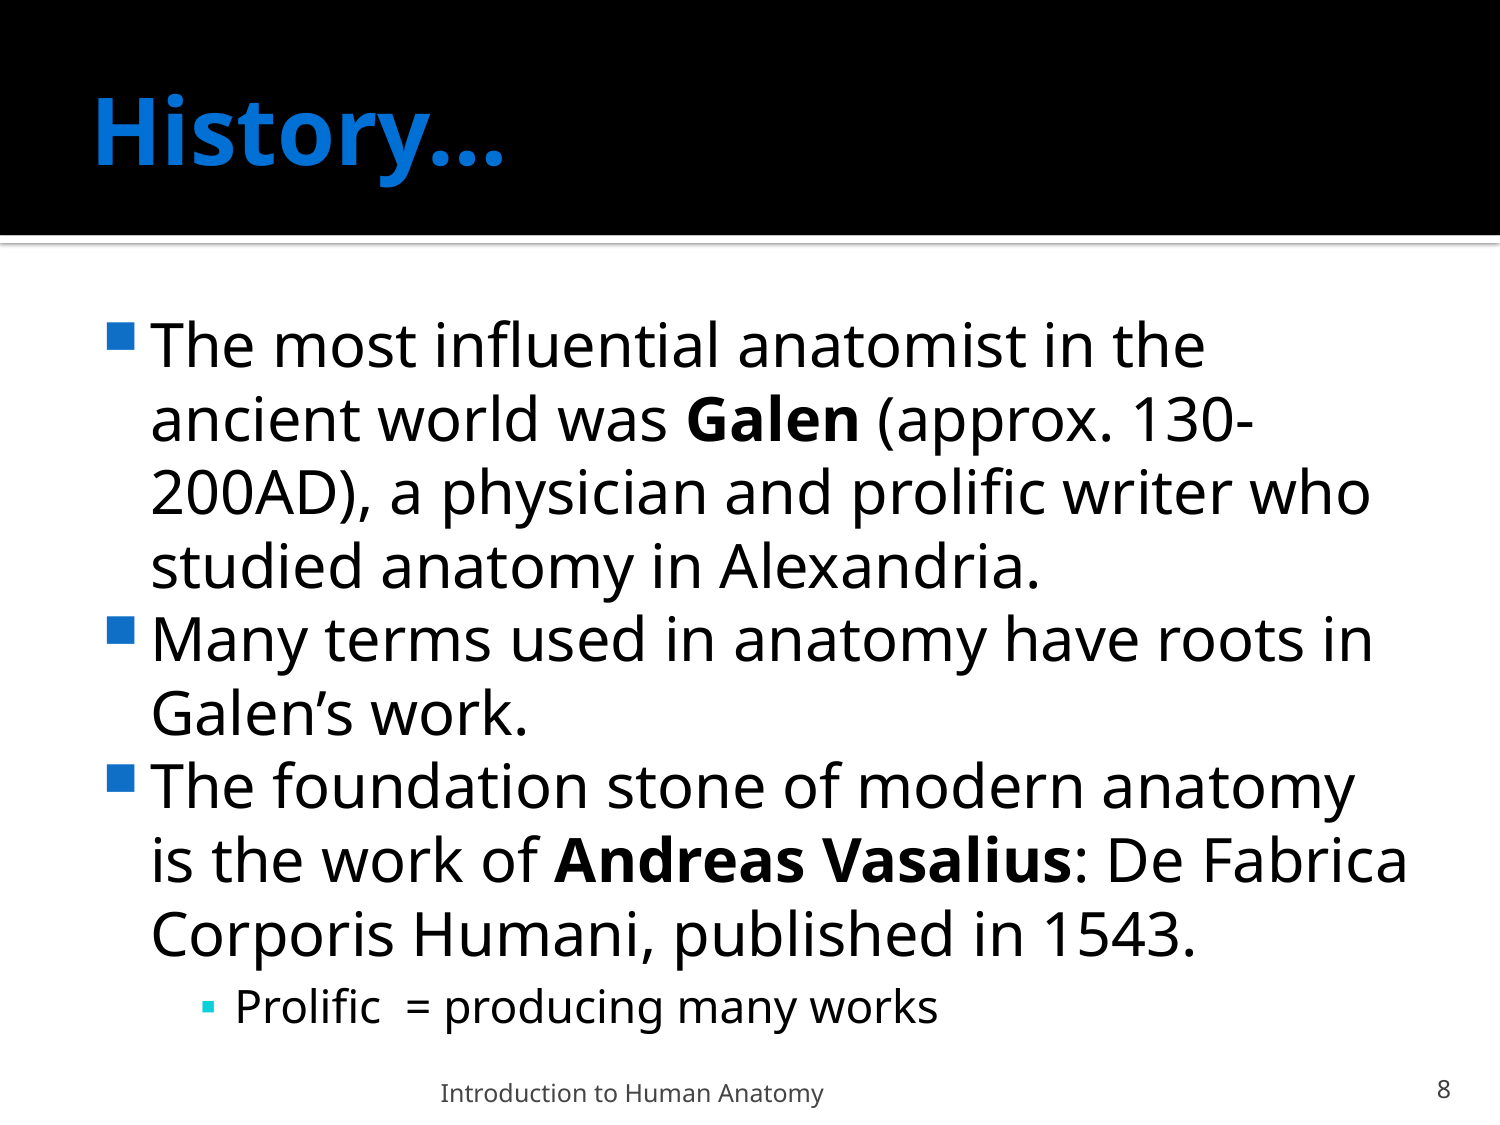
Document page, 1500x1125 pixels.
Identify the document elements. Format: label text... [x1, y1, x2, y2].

list The most influential anatomist in the ancient world was Galen (approx. 130-200AD), a physician and prolific writer who studied anatomy in Alexandria. Many terms used in anatomy have roots in Galen’s work. The foundation stone of modern anatomy is the work of Andreas Vasalius: De Fabrica Corporis Humani, published in 1543. Prolific = producing many works [75, 291, 1425, 1050]
footer Introduction to Human Anatomy [433, 1062, 1337, 1108]
title History… [75, 25, 1425, 231]
slide_number 8 [1345, 1062, 1467, 1108]
